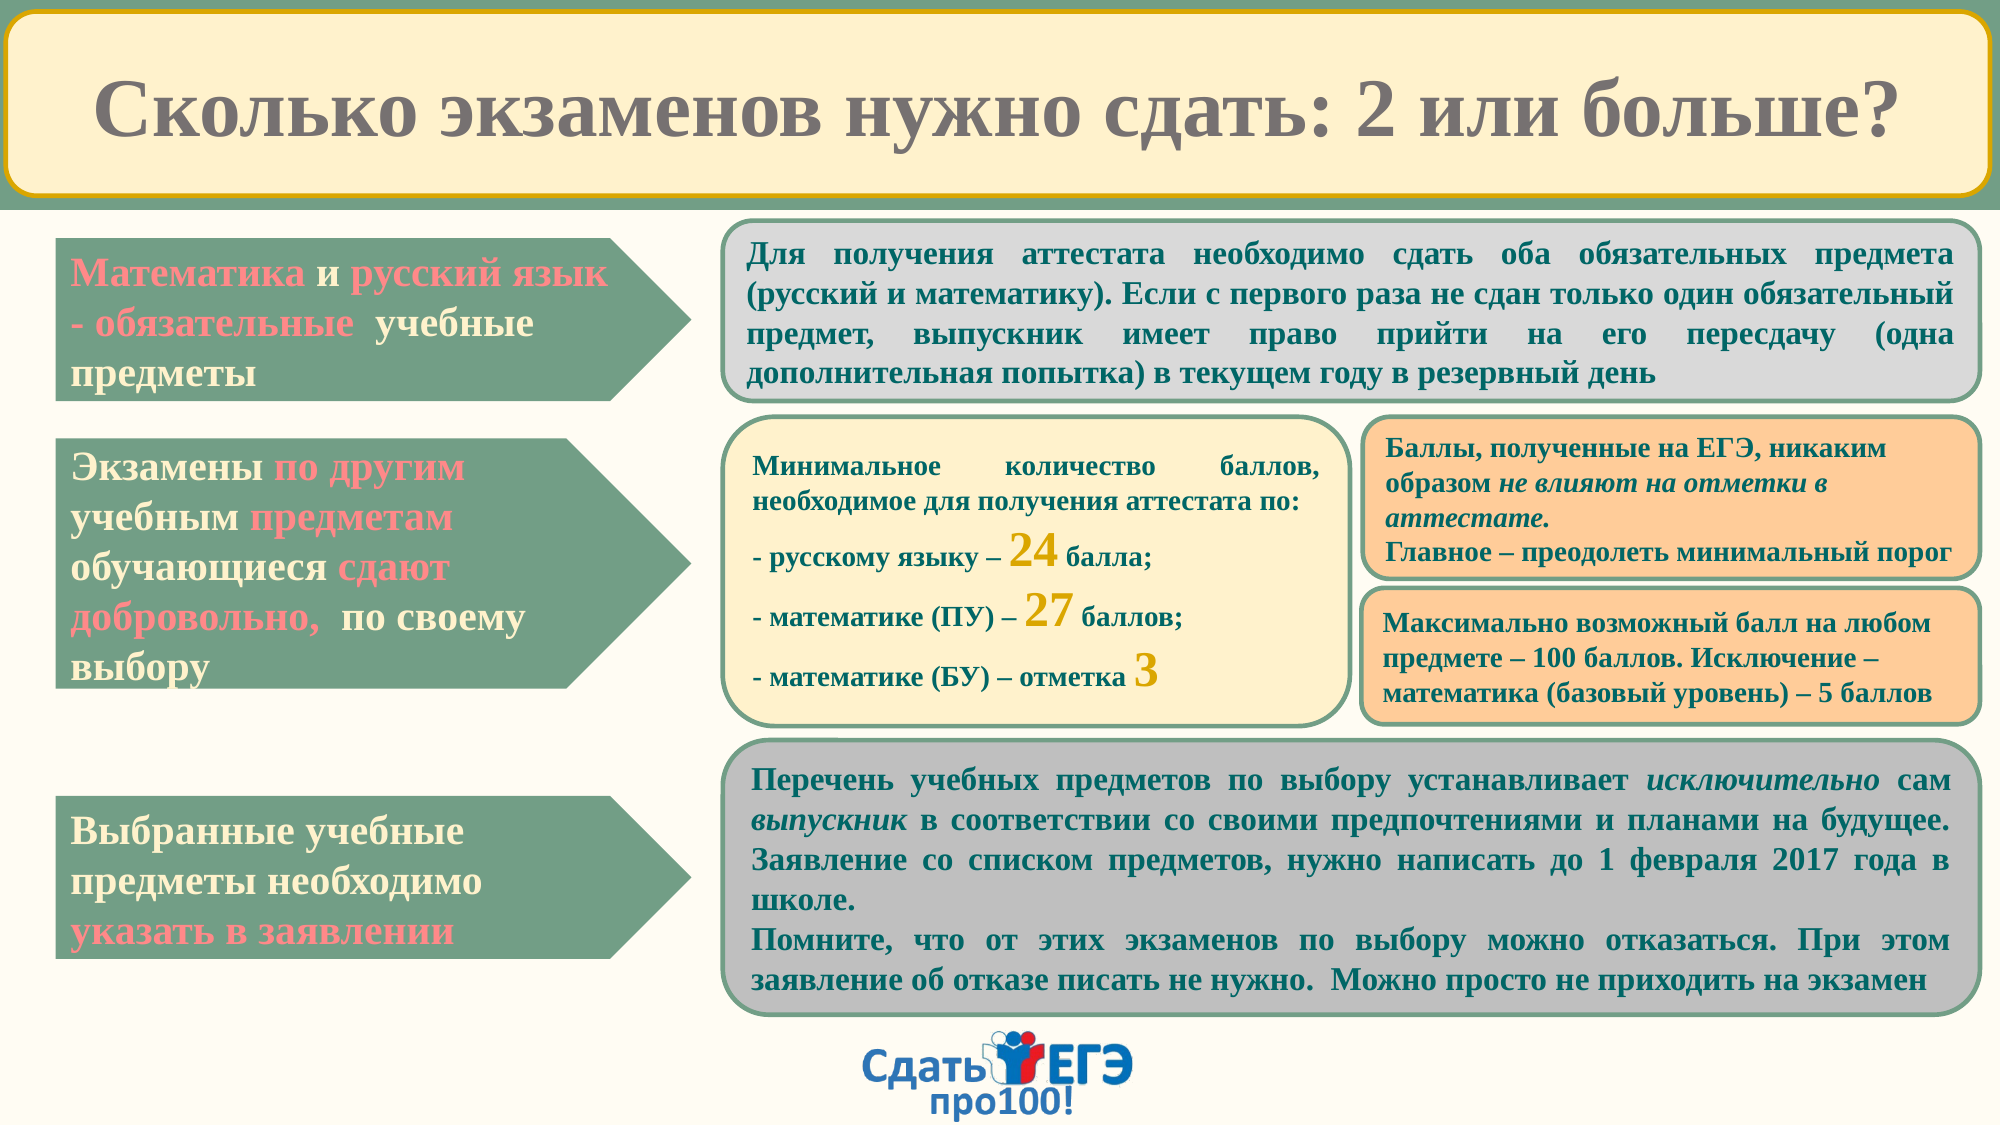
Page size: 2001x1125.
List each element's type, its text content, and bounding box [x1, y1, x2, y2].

text_box Математика и русский язык - обязательные учебные предметы [54, 237, 693, 403]
text_box Минимальное количество баллов, необходимое для получения аттестата по: - русскому языку – 24 балла; - математике (ПУ) – 27 баллов; - математике (БУ) – отметка 3 [721, 415, 1351, 728]
text_box Сколько экзаменов нужно сдать: 2 или больше? [4, 10, 1992, 197]
text_box [0, 0, 2000, 211]
text_box Перечень учебных предметов по выбору устанавливает исключительно сам выпускник в соответствии со своими предпочтениями и планами на будущее. Заявление со списком предметов, нужно написать до 1 февраля 2017 года в школе. Помните, что от этих экзаменов по выбору можно отказаться. При этом заявление об отказе писать не нужно. Можно просто не приходить на экзамен [721, 739, 1981, 1016]
text_box Баллы, полученные на ЕГЭ, никаким образом не влияют на отметки в аттестате. Главное – преодолеть минимальный порог [1361, 415, 1981, 580]
text_box Максимально возможный балл на любом предмете – 100 баллов. Исключение – математика (базовый уровень) – 5 баллов [1360, 586, 1981, 726]
text_box Выбранные учебные предметы необходимо указать в заявлении [54, 794, 693, 960]
text_box Экзамены по другим учебным предметам обучающиеся сдают добровольно, по своему выбору [54, 437, 693, 690]
text_box Для получения аттестата необходимо сдать оба обязательных предмета (русский и математику). Если с первого раза не сдан только один обязательный предмет, выпускник имеет право прийти на его пересдачу (одна дополнительная попытка) в текущем году в резервный день [721, 219, 1981, 403]
picture [860, 1018, 1135, 1125]
